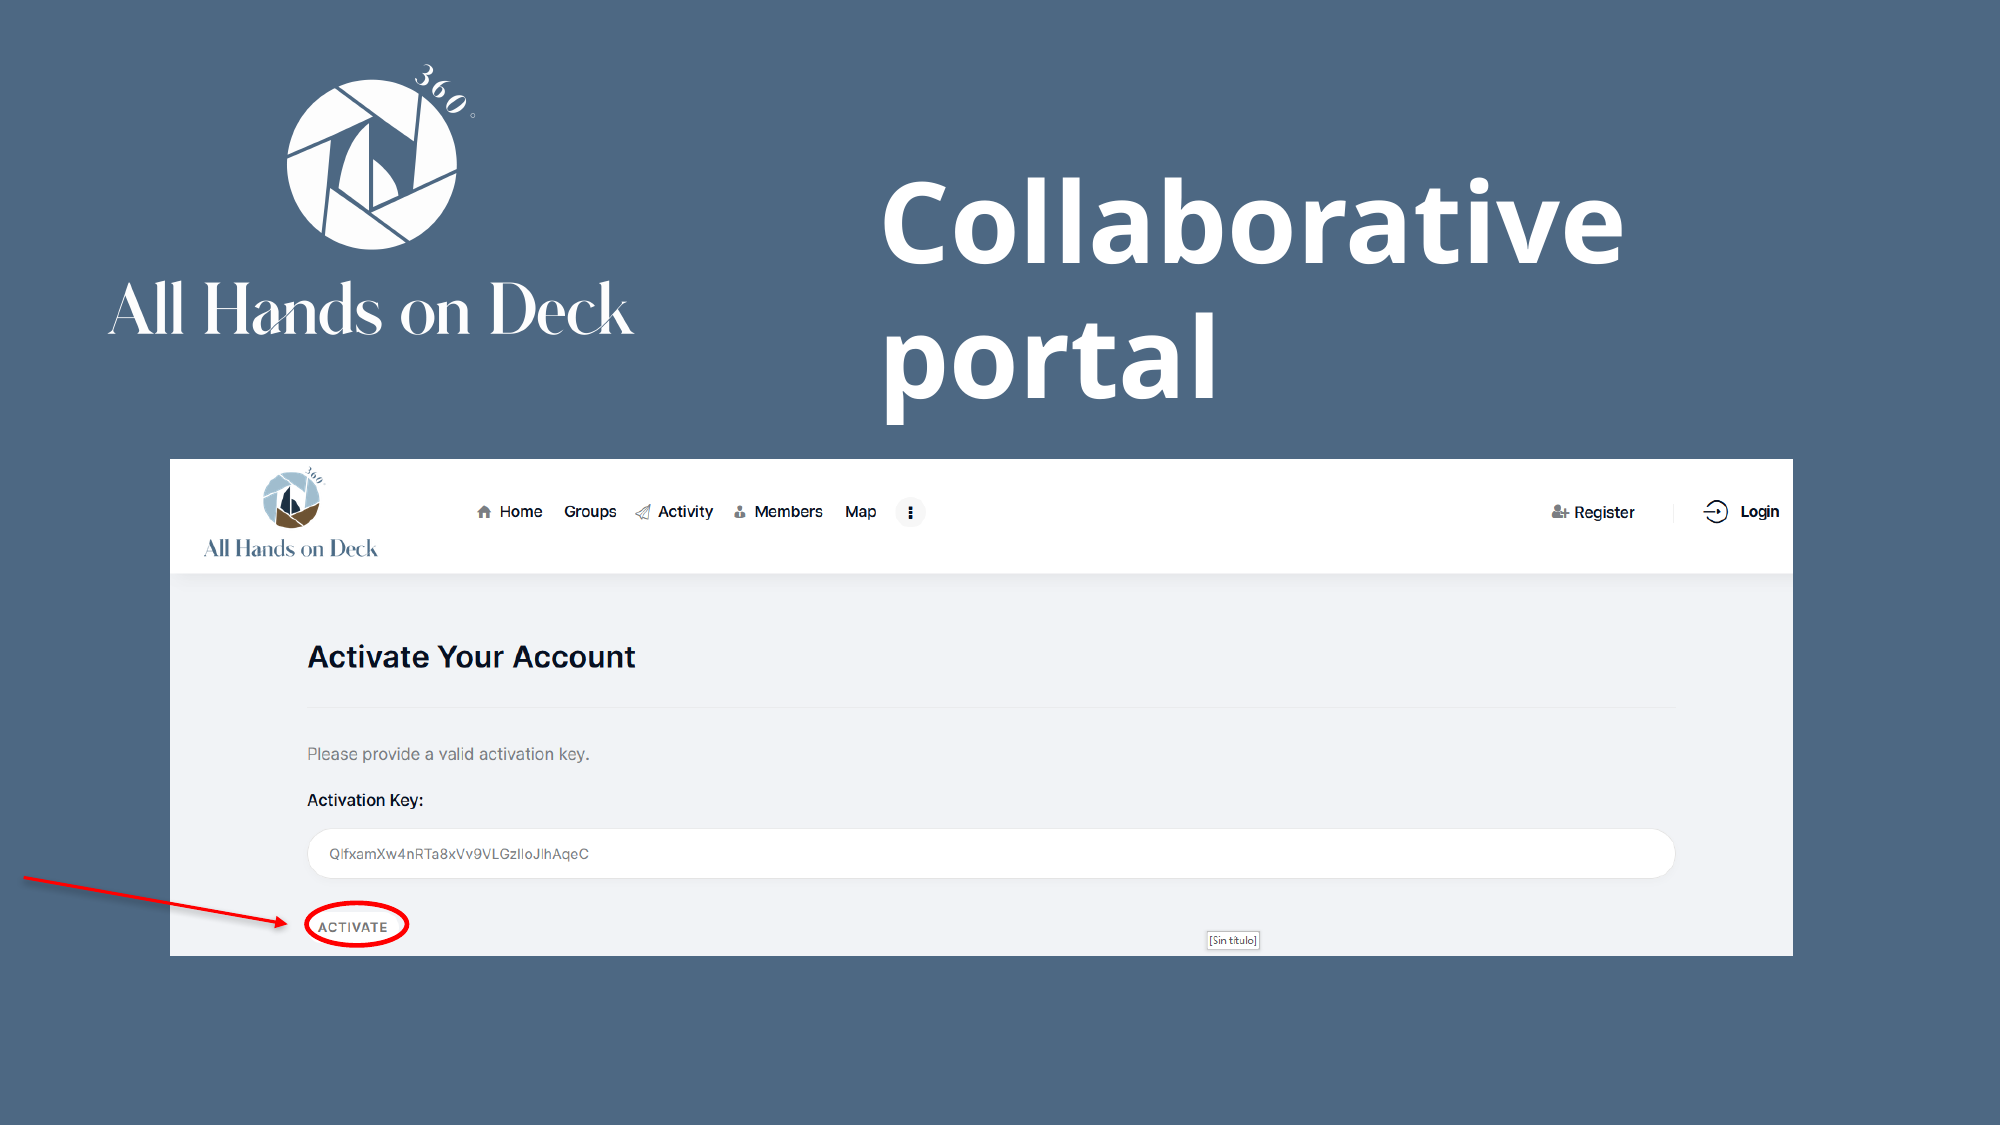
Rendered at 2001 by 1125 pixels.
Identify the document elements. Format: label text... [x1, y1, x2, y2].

picture [0, 0, 759, 418]
picture [170, 459, 1794, 956]
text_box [23, 877, 288, 925]
text_box Collaborative portal [863, 143, 1913, 429]
